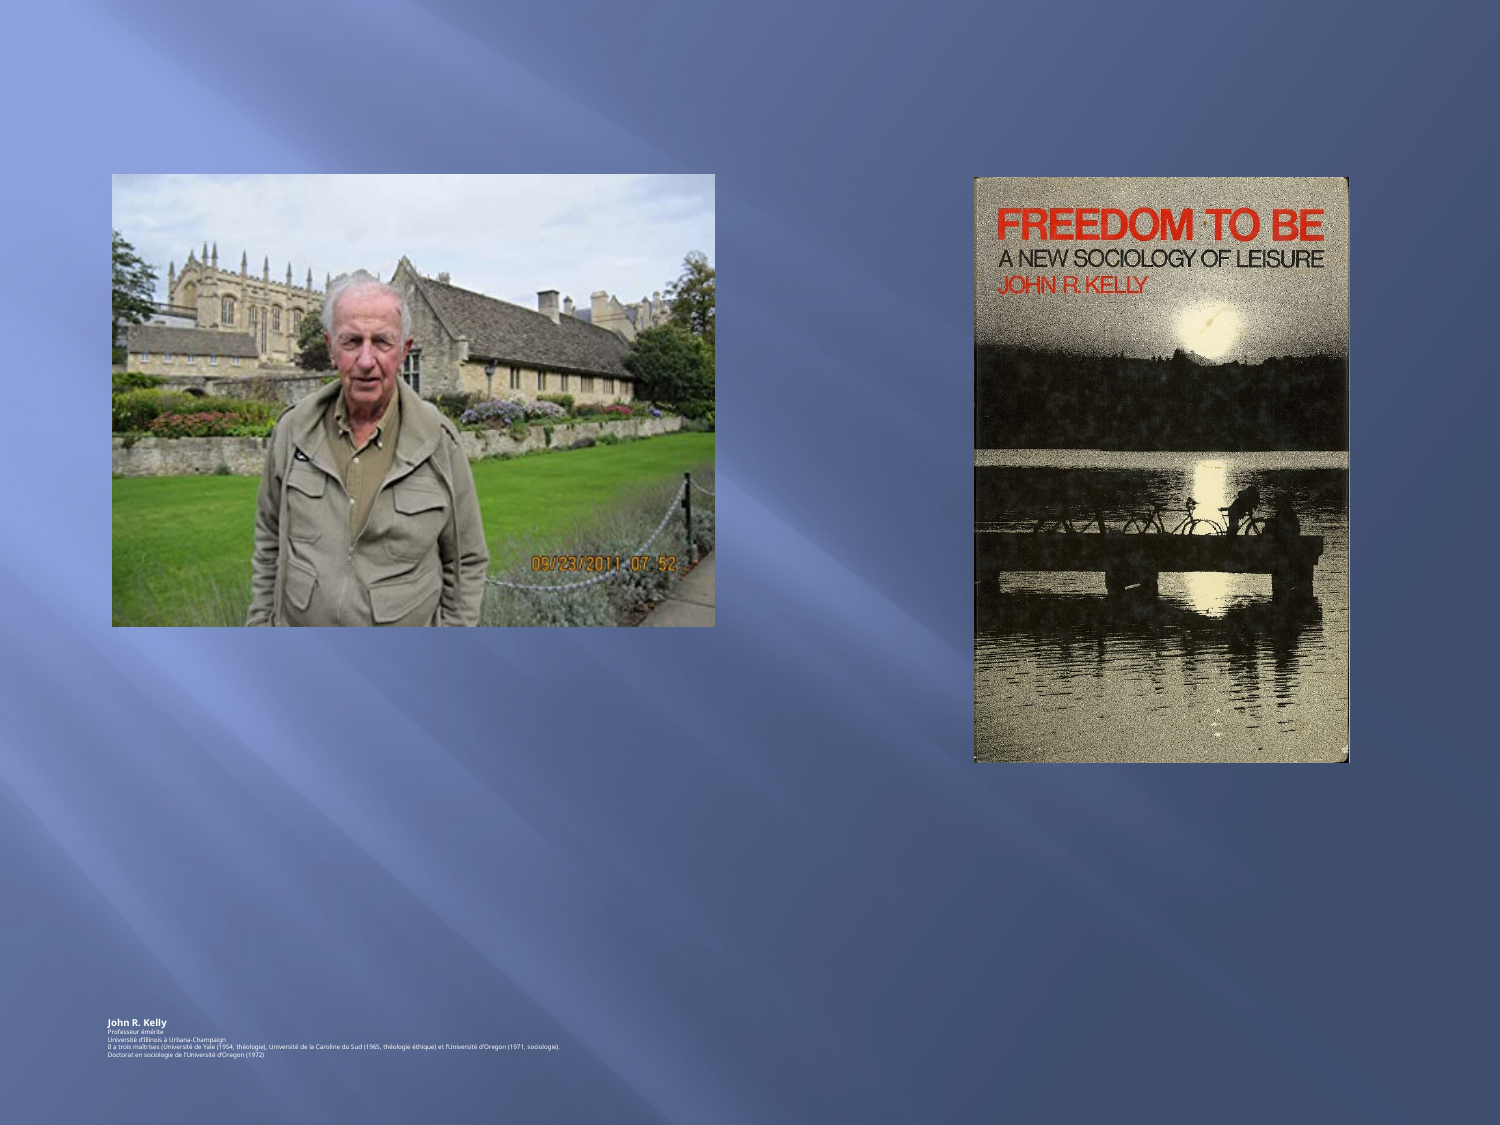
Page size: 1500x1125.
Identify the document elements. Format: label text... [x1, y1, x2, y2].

title John R. Kelly Professeur émérite Université d’Illinois à Urbana-Champaign Il a trois maîtrises (Université de Yale (1954, théologie), Université de la Caroline du Sud (1965, théologie éthique) et l’Université d’Oregon (1971, sociologie). Doctorat en sociologie de l’Université d’Oregon (1972) [100, 763, 1451, 1059]
picture [974, 177, 1350, 764]
picture [111, 174, 715, 628]
